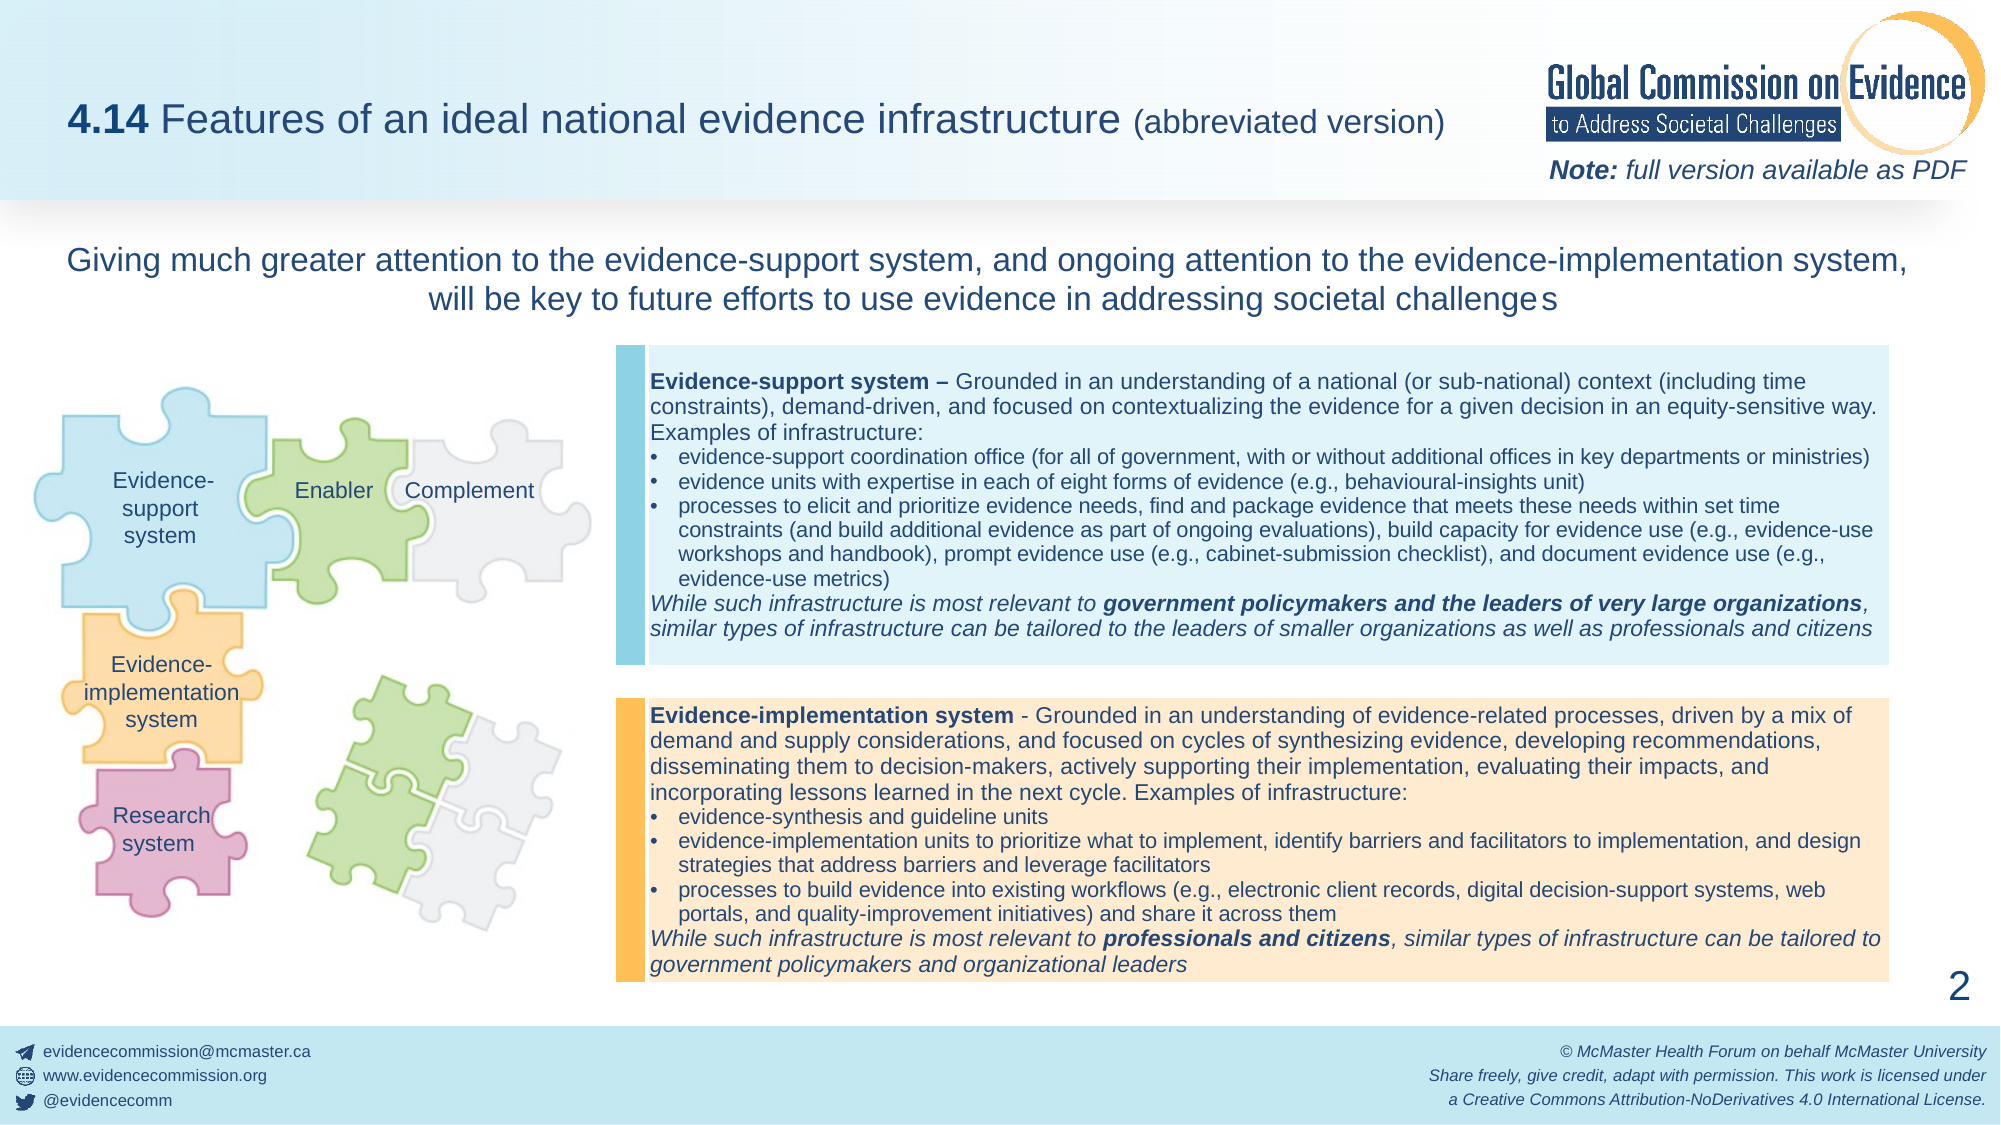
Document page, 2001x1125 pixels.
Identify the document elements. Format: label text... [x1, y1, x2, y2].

table_header Evidence-support system – Grounded in an understanding of a national (or sub-national) context (including time constraints), demand-driven, and focused on contextualizing the evidence for a given decision in an equity-sensitive way. Examples of infrastructure: evidence-support coordination office (for all of government, with or without additional offices in key departments or ministries) evidence units with expertise in each of eight forms of evidence (e.g., behavioural-insights unit) processes to elicit and prioritize evidence needs, find and package evidence that meets these needs within set time constraints (and build additional evidence as part of ongoing evaluations), build capacity for evidence use (e.g., evidence-use workshops and handbook), prompt evidence use (e.g., cabinet-submission checklist), and document evidence use (e.g., evidence-use metrics) While such infrastructure is most relevant to government policymakers and the leaders of very large organizations, similar types of infrastructure can be tailored to the leaders of smaller organizations as well as professionals and citizens [649, 345, 1889, 665]
text_box Giving much greater attention to the evidence-support system, and ongoing attention to the evidence-implementation system, will be key to future efforts to use evidence in addressing societal challenge s [23, 230, 1963, 325]
picture [0, 0, 2001, 200]
text_box 4.14 Features of an ideal national evidence infrastructure (abbreviated version) [52, 84, 1538, 149]
table_header [616, 698, 645, 982]
picture [14, 1042, 35, 1063]
picture [14, 1065, 36, 1087]
picture [14, 1091, 36, 1113]
table_header Evidence-implementation system - Grounded in an understanding of evidence-related processes, driven by a mix of demand and supply considerations, and focused on cycles of synthesizing evidence, developing recommendations, disseminating them to decision-makers, actively supporting their implementation, evaluating their impacts, and incorporating lessons learned in the next cycle. Examples of infrastructure: evidence-synthesis and guideline units evidence-implementation units to prioritize what to implement, identify barriers and facilitators to implementation, and design strategies that address barriers and leverage facilitators processes to build evidence into existing workflows (e.g., electronic client records, digital decision-support systems, web portals, and quality-improvement initiatives) and share it across them While such infrastructure is most relevant to professionals and citizens, similar types of infrastructure can be tailored to government policymakers and organizational leaders [649, 698, 1889, 982]
table_header [616, 345, 645, 665]
text_box 2 [1891, 951, 1987, 1024]
picture [22, 377, 610, 945]
